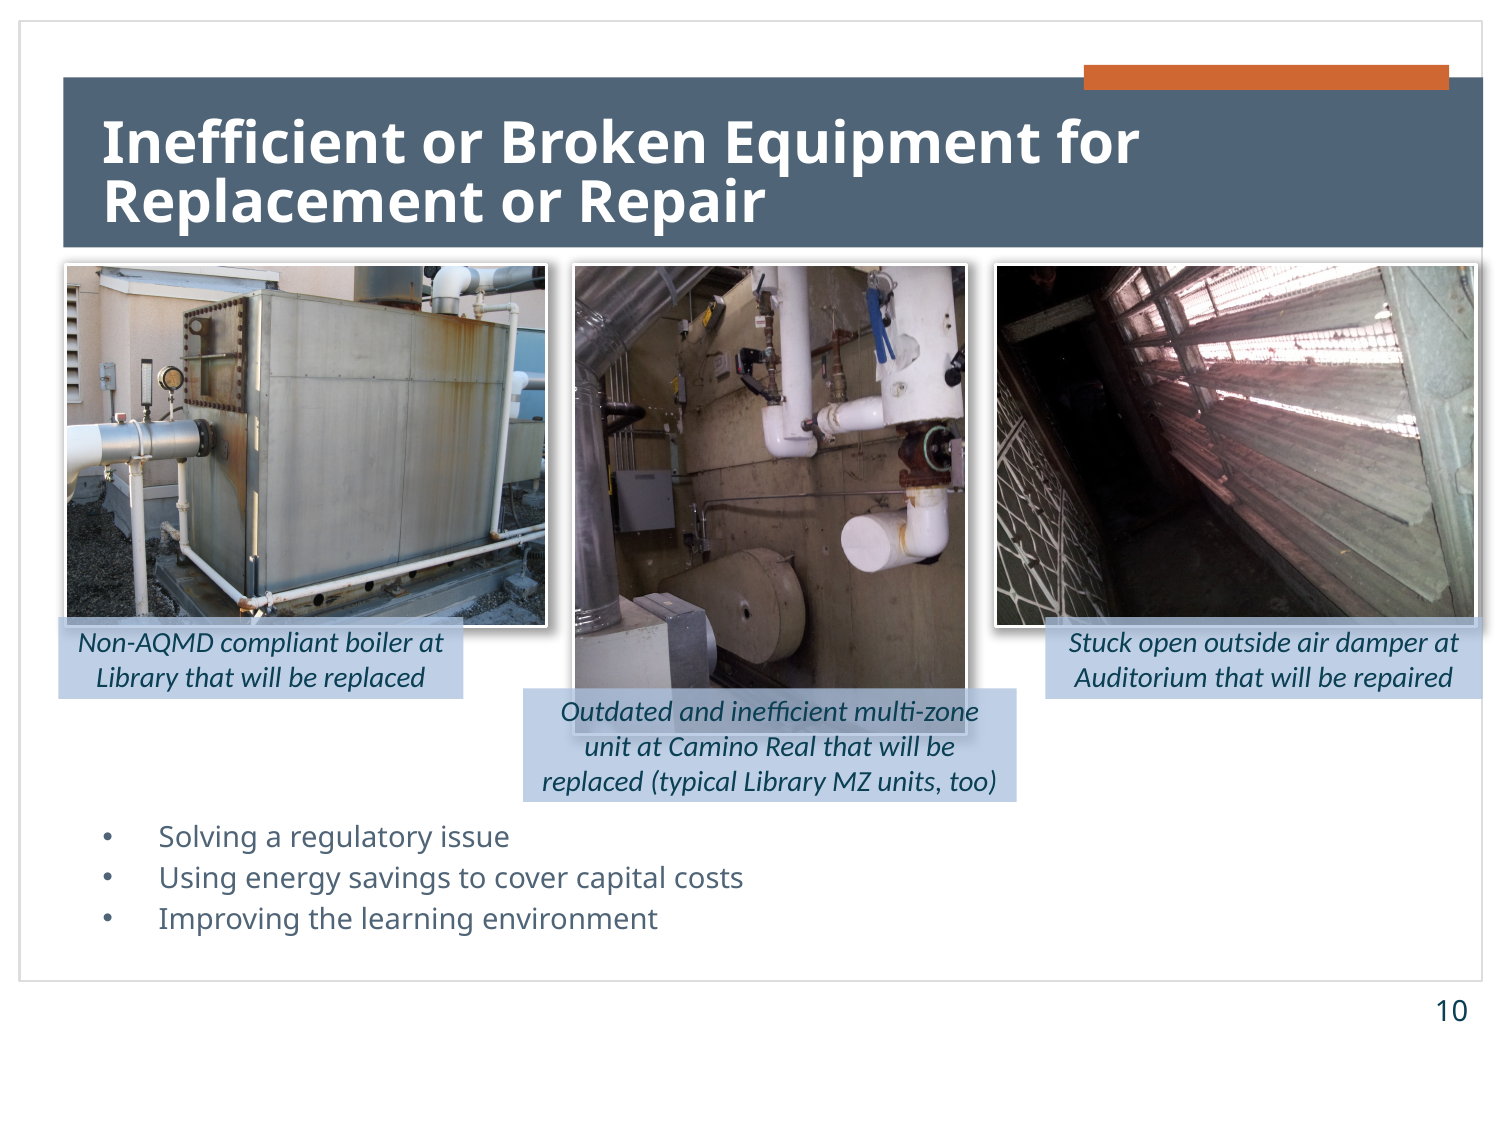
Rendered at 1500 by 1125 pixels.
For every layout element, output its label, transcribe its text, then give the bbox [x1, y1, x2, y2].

text_box Non-AQMD compliant boiler at Library that will be replaced [56, 615, 466, 701]
text_box Stuck open outside air damper at Auditorium that will be repaired [1043, 615, 1485, 701]
text_box 10 [1342, 984, 1484, 1035]
title Inefficient or Broken Equipment for Replacement or Repair [87, 83, 1438, 242]
picture [996, 266, 1475, 626]
list Solving a regulatory issue Using energy savings to cover capital costs Improving the learning environment [87, 810, 1438, 941]
picture [574, 266, 966, 733]
text_box Outdated and inefficient multi-zone unit at Camino Real that will be replaced (typical Library MZ units, too) [521, 686, 1019, 804]
picture [66, 266, 546, 626]
